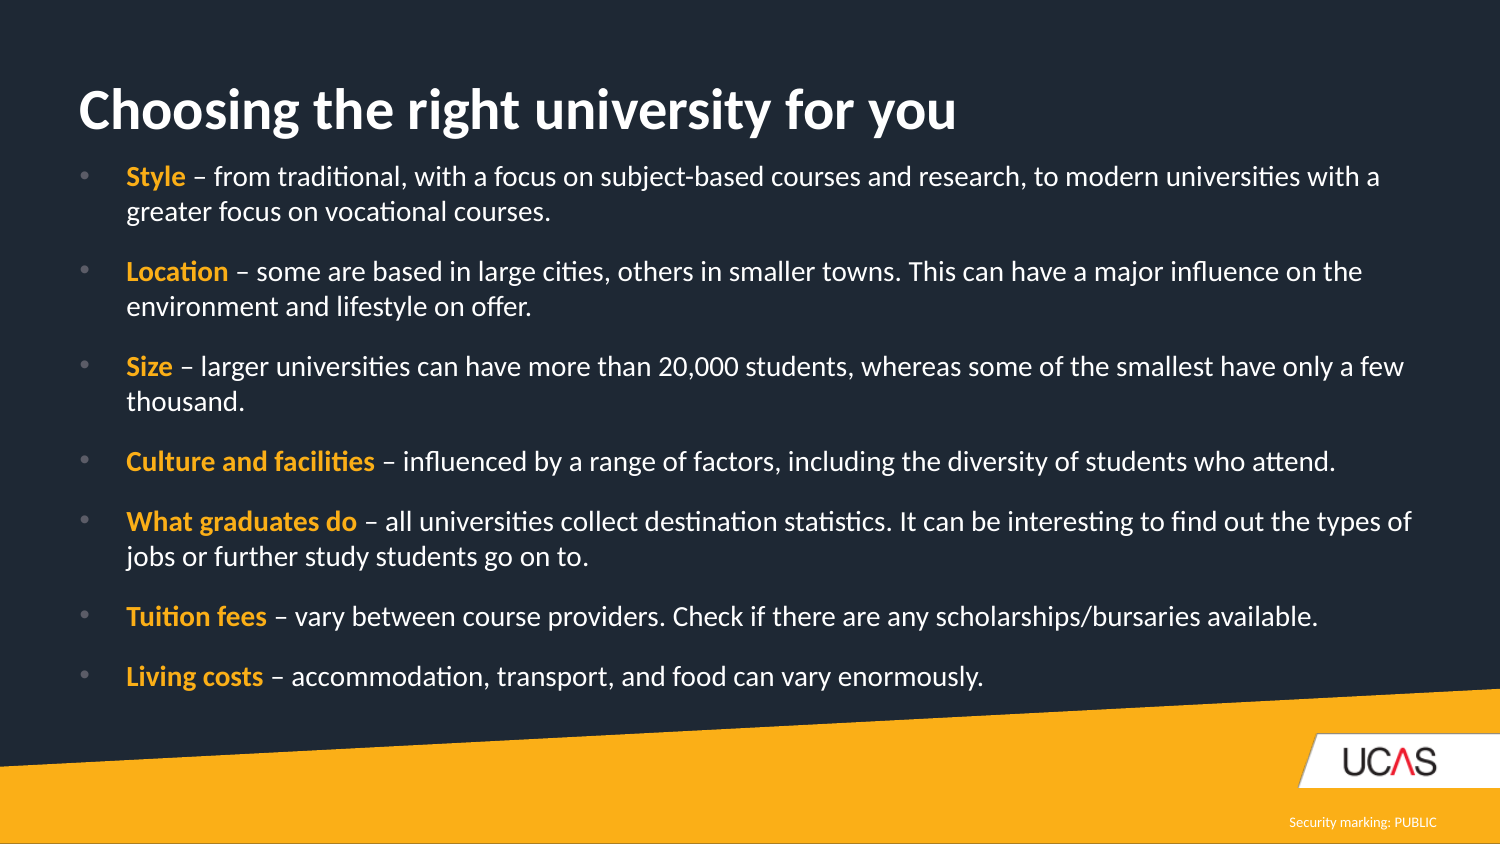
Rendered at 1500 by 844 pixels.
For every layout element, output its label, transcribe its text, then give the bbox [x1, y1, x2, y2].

text_box Choosing the right university for you [64, 64, 1321, 149]
text_box Style – from traditional, with a focus on subject-based courses and research, to modern universities with a greater focus on vocational courses. Location – some are based in large cities, others in smaller towns. This can have a major influence on the environment and lifestyle on offer. Size – larger universities can have more than 20,000 students, whereas some of the smallest have only a few thousand. Culture and facilities – influenced by a range of factors, including the diversity of students who attend. What graduates do – all universities collect destination statistics. It can be interesting to find out the types of jobs or further study students go on to. Tuition fees – vary between course providers. Check if there are any scholarships/bursaries available. Living costs – accommodation, transport, and food can vary enormously. [64, 149, 1437, 700]
footer Security marking: PUBLIC [64, 798, 1452, 844]
